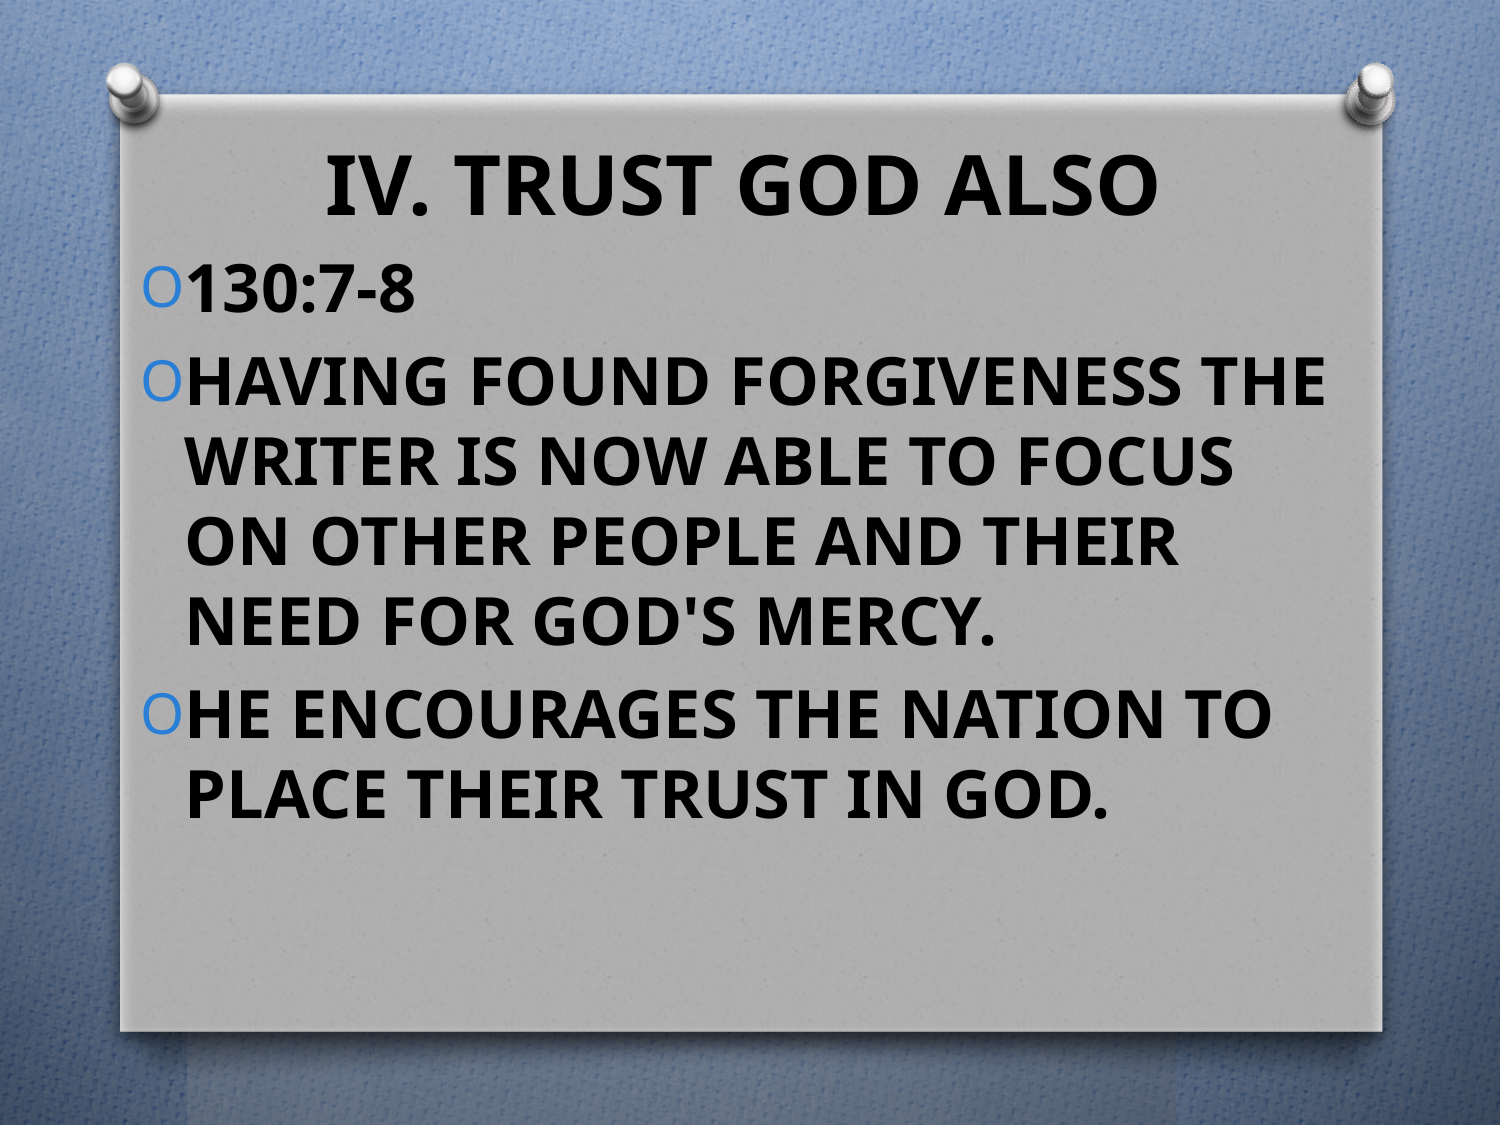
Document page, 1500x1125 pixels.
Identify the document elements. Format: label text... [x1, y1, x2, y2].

picture [75, 30, 197, 136]
list IV. Trust God Also 130:7-8 Having found forgiveness the writer is now able to focus on other people and their need for God's mercy. He encourages the nation to place their trust in God. [124, 124, 1363, 1038]
picture [1317, 35, 1439, 153]
